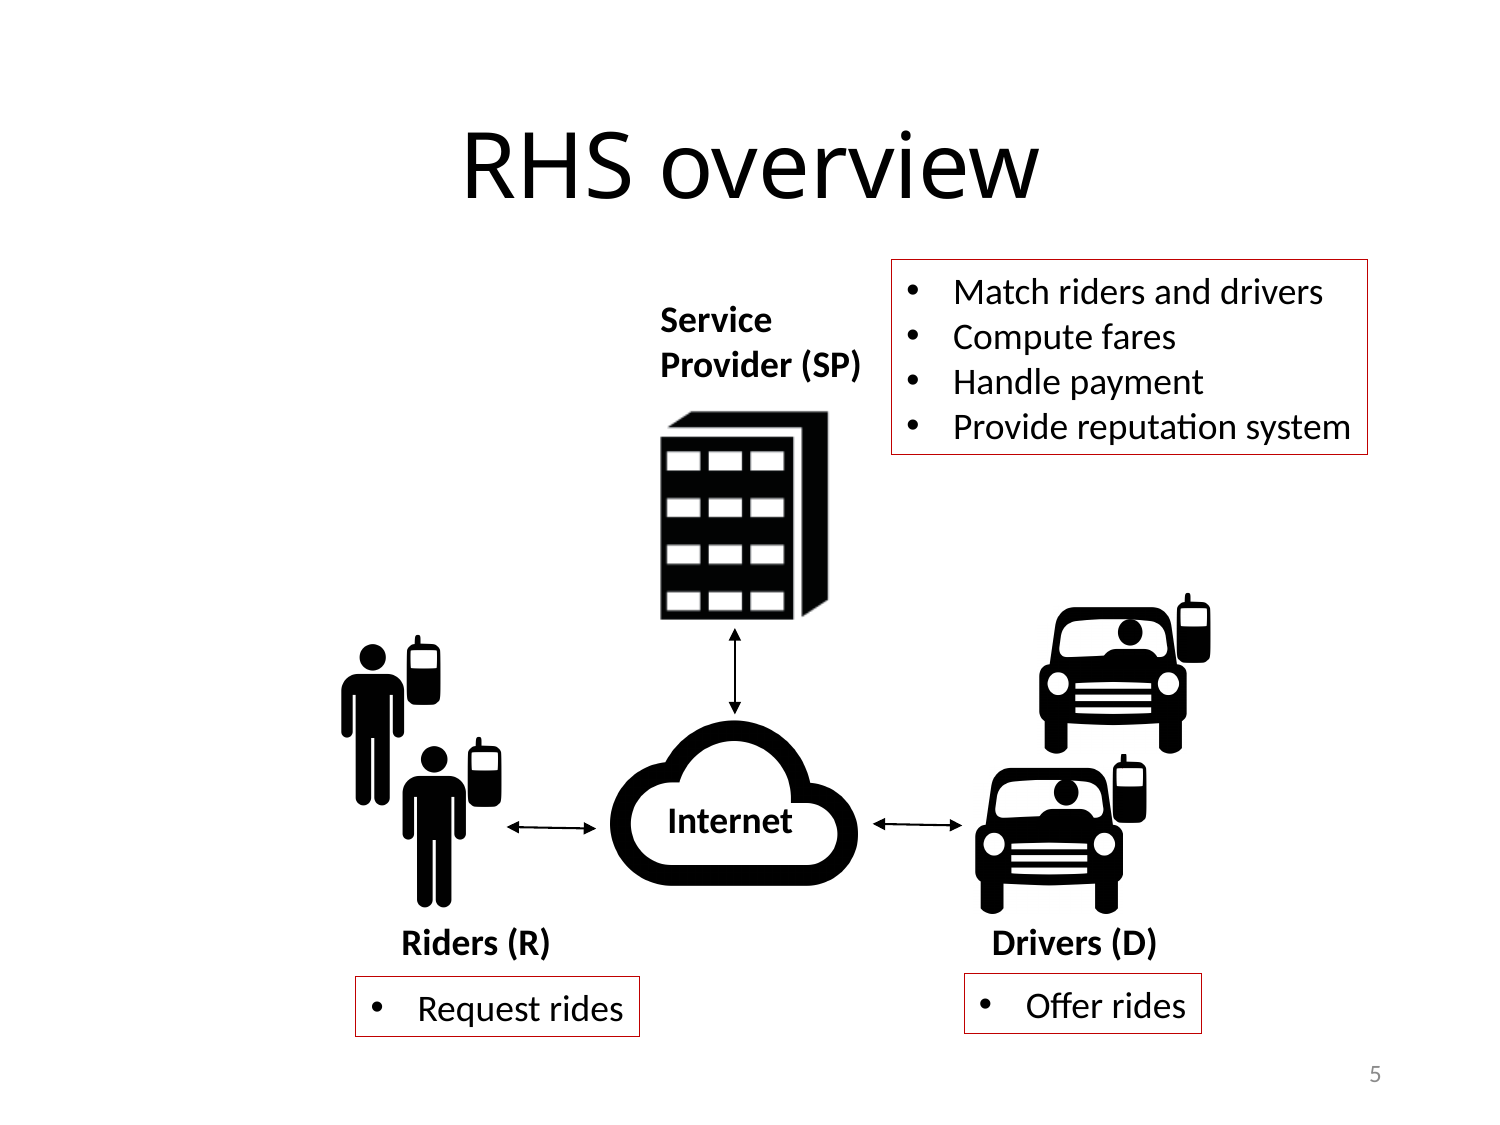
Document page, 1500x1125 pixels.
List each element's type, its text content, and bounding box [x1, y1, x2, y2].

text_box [347, 734, 521, 919]
picture [637, 389, 857, 644]
text_box Drivers (D) [977, 910, 1174, 971]
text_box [286, 632, 460, 818]
text_box Service Provider (SP) [645, 287, 878, 392]
text_box Riders (R) [386, 910, 567, 971]
text_box Offer rides [964, 973, 1202, 1034]
text_box Request rides [355, 976, 640, 1037]
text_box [610, 679, 858, 927]
slide_number 5 [1059, 1042, 1397, 1103]
text_box Match riders and drivers Compute fares Handle payment Provide reputation system [891, 259, 1368, 455]
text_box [1030, 590, 1215, 754]
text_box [966, 750, 1151, 914]
title RHS overview [103, 59, 1397, 278]
